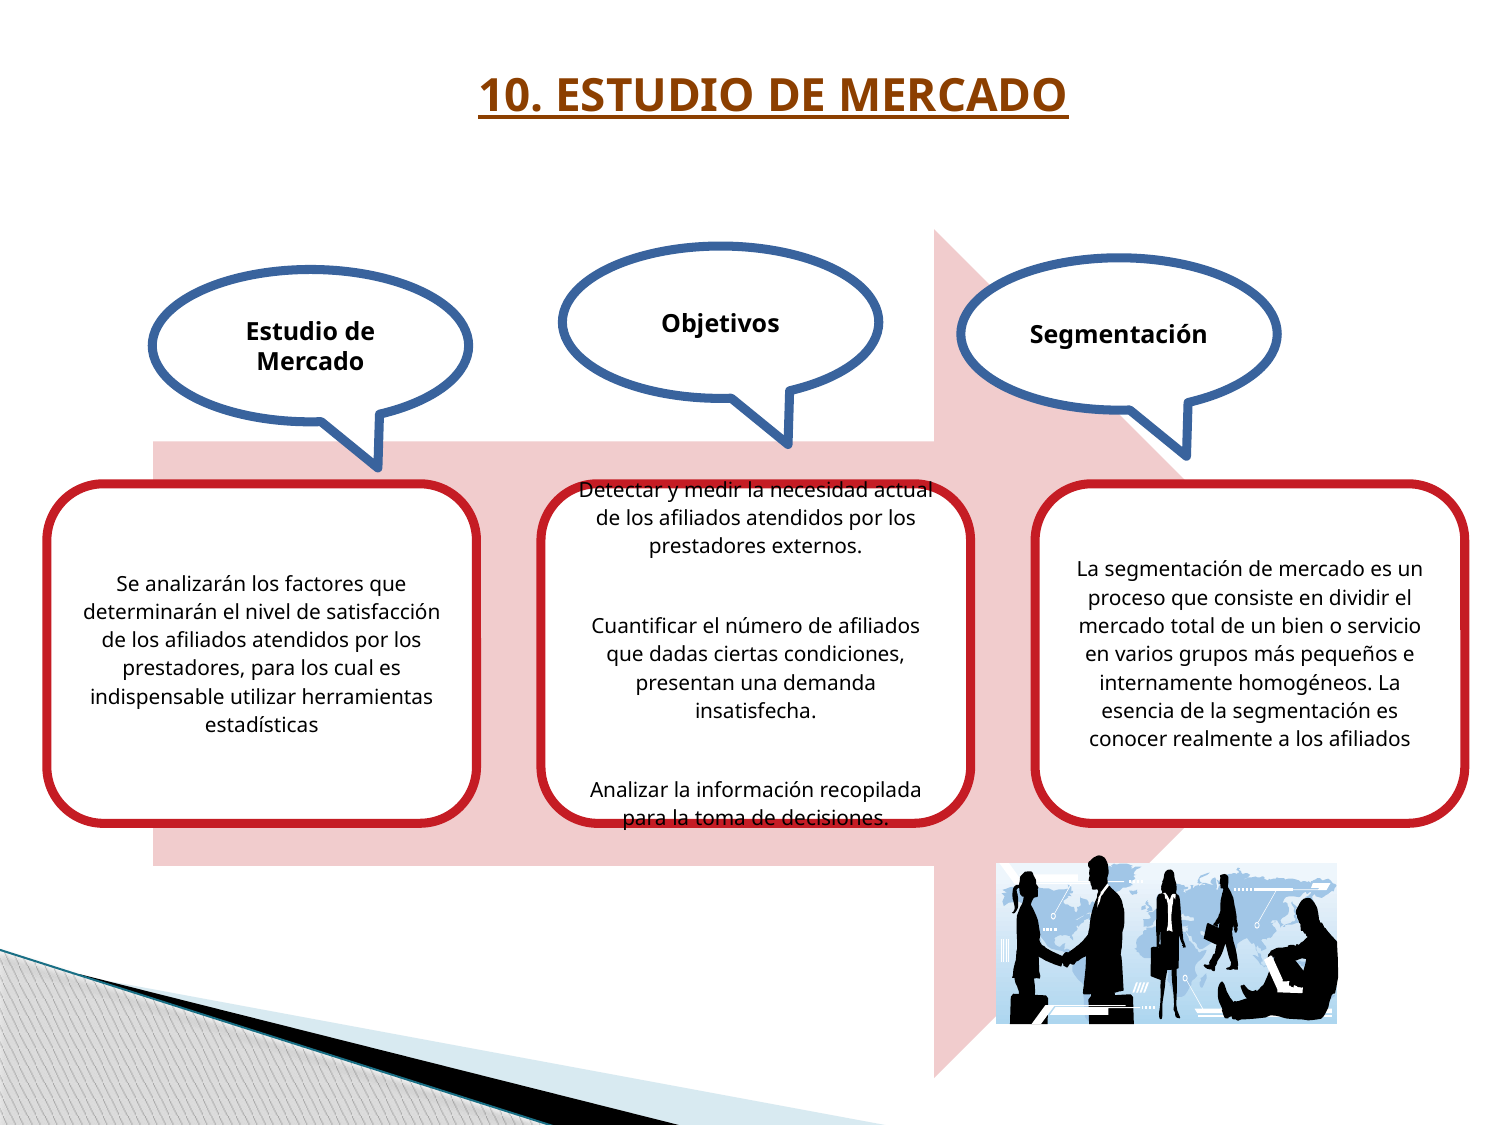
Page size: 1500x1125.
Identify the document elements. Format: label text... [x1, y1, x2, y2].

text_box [46, 228, 1466, 1079]
text_box 10. ESTUDIO DE MERCADO [339, 58, 1207, 191]
picture [995, 855, 1339, 1025]
